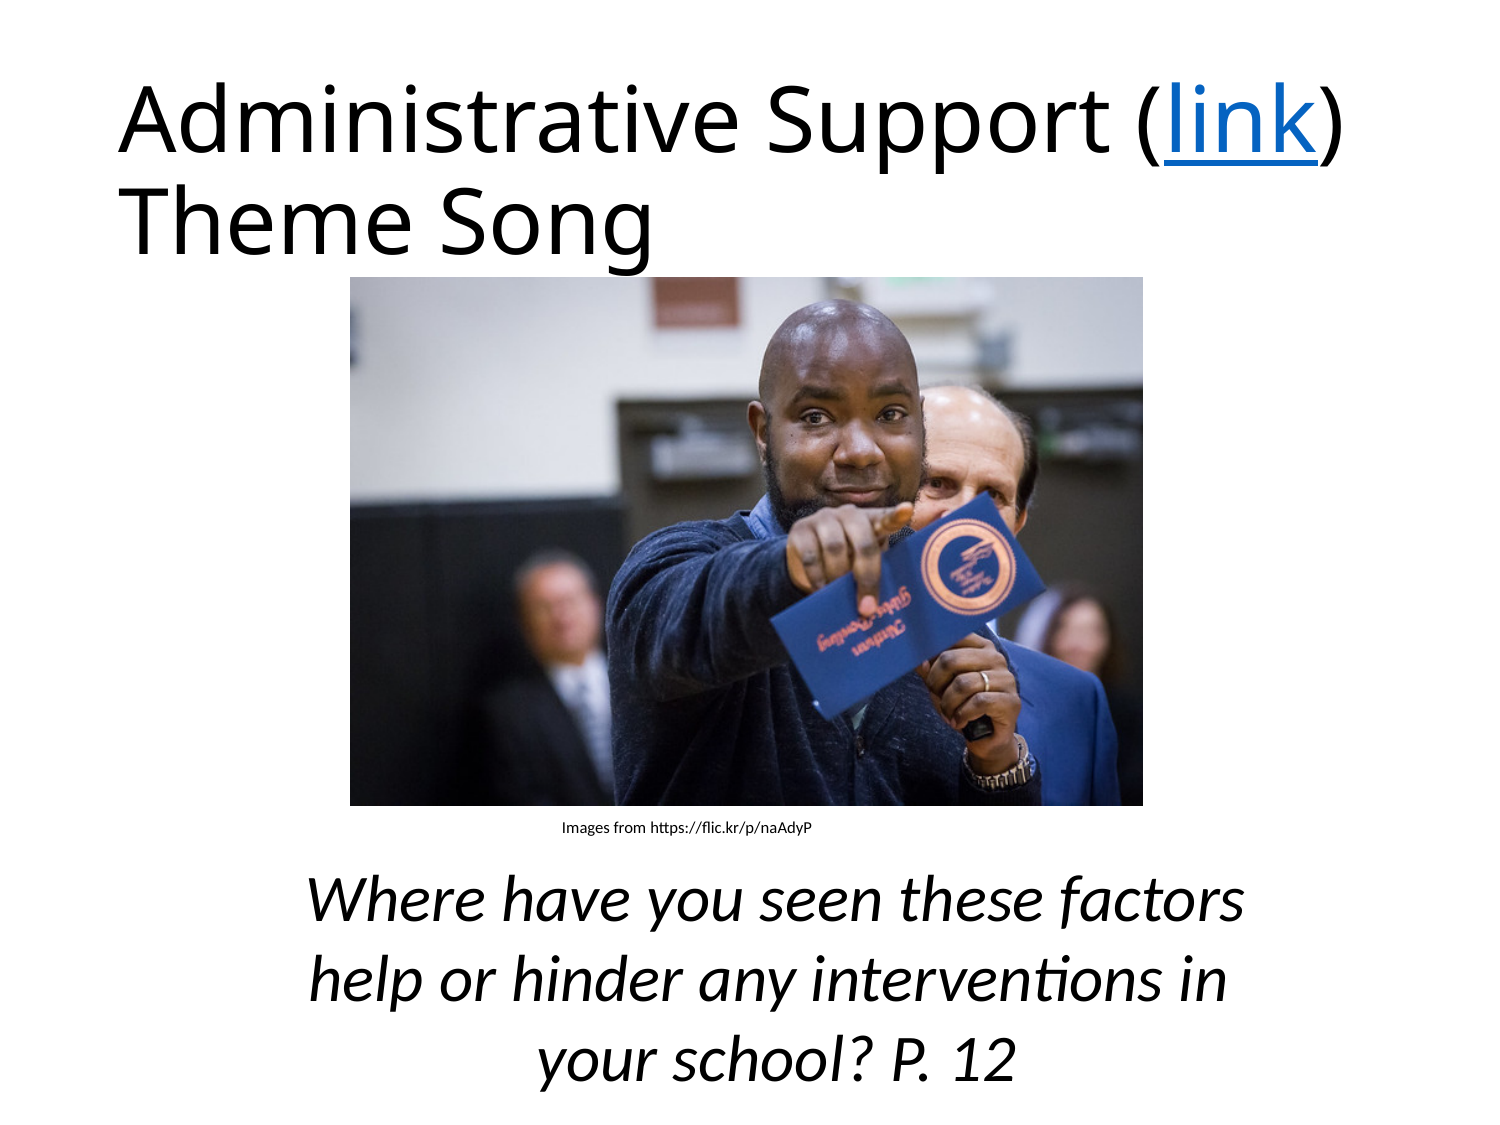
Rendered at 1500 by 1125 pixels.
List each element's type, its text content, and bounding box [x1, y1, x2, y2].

text_box Where have you seen these factors help or hinder any interventions in your school? P. 12 [290, 847, 1262, 1103]
text_box Images from https://flic.kr/p/naAdyP [547, 809, 828, 844]
picture [350, 277, 1143, 806]
title Administrative Support (link) Theme Song [103, 59, 1397, 278]
